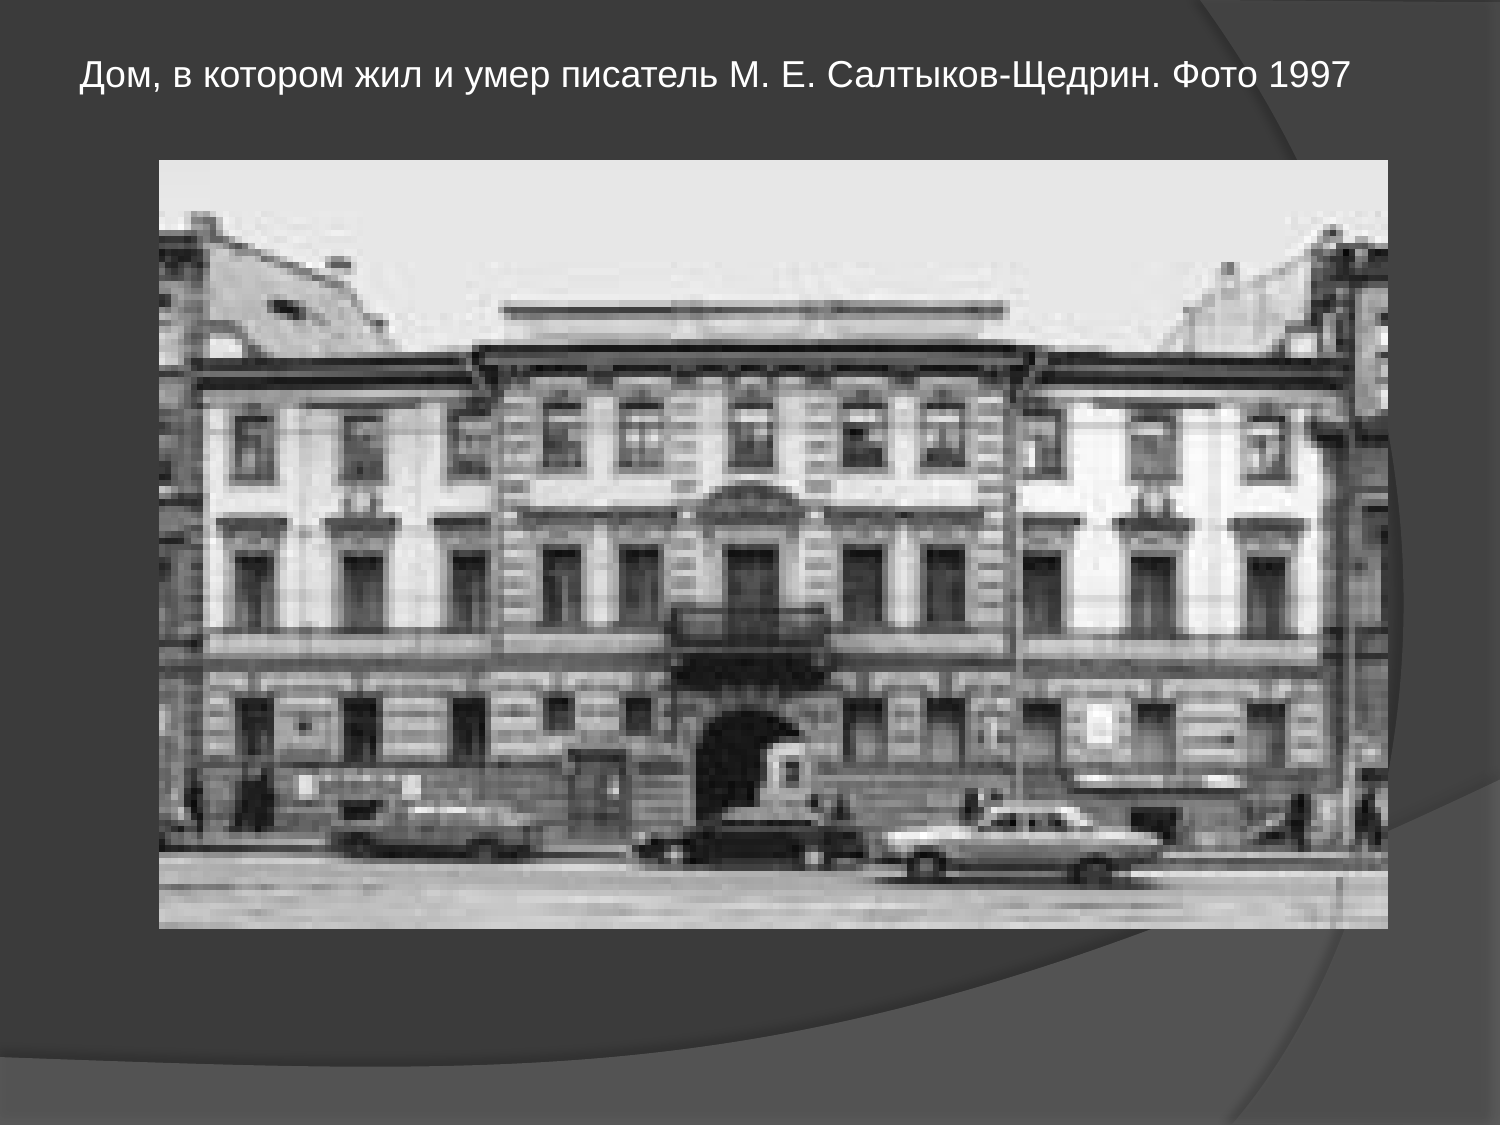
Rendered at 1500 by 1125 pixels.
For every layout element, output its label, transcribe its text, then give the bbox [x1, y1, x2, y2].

text_box Дом, в котором жил и умер писатель М. Е. Салтыков-Щедрин. Фото 1997 [64, 42, 1424, 102]
picture [159, 160, 1389, 929]
